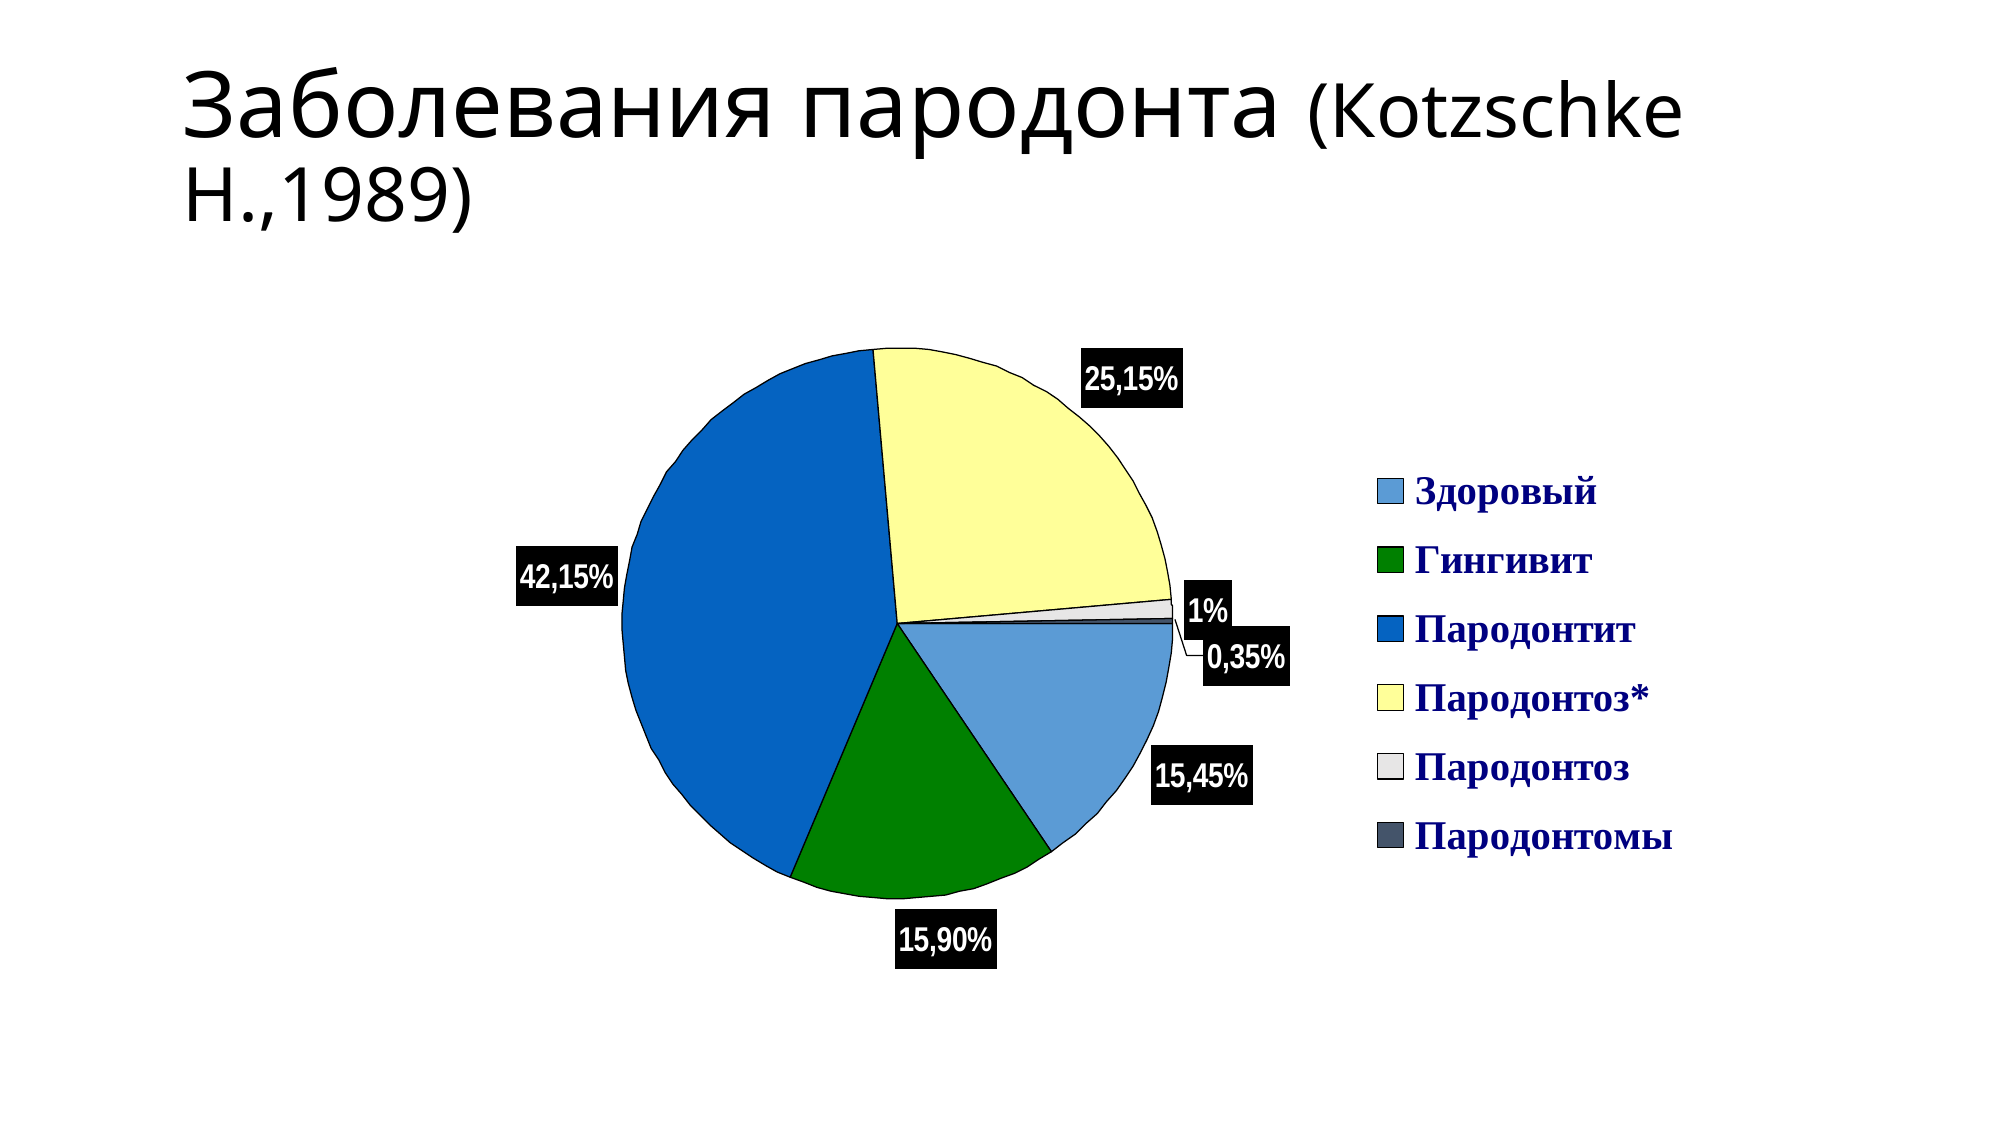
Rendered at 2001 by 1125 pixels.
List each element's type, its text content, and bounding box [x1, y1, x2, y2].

title Заболевания пародонта (Кotzschke H.,1989) [167, 45, 1750, 251]
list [463, 337, 1750, 1028]
